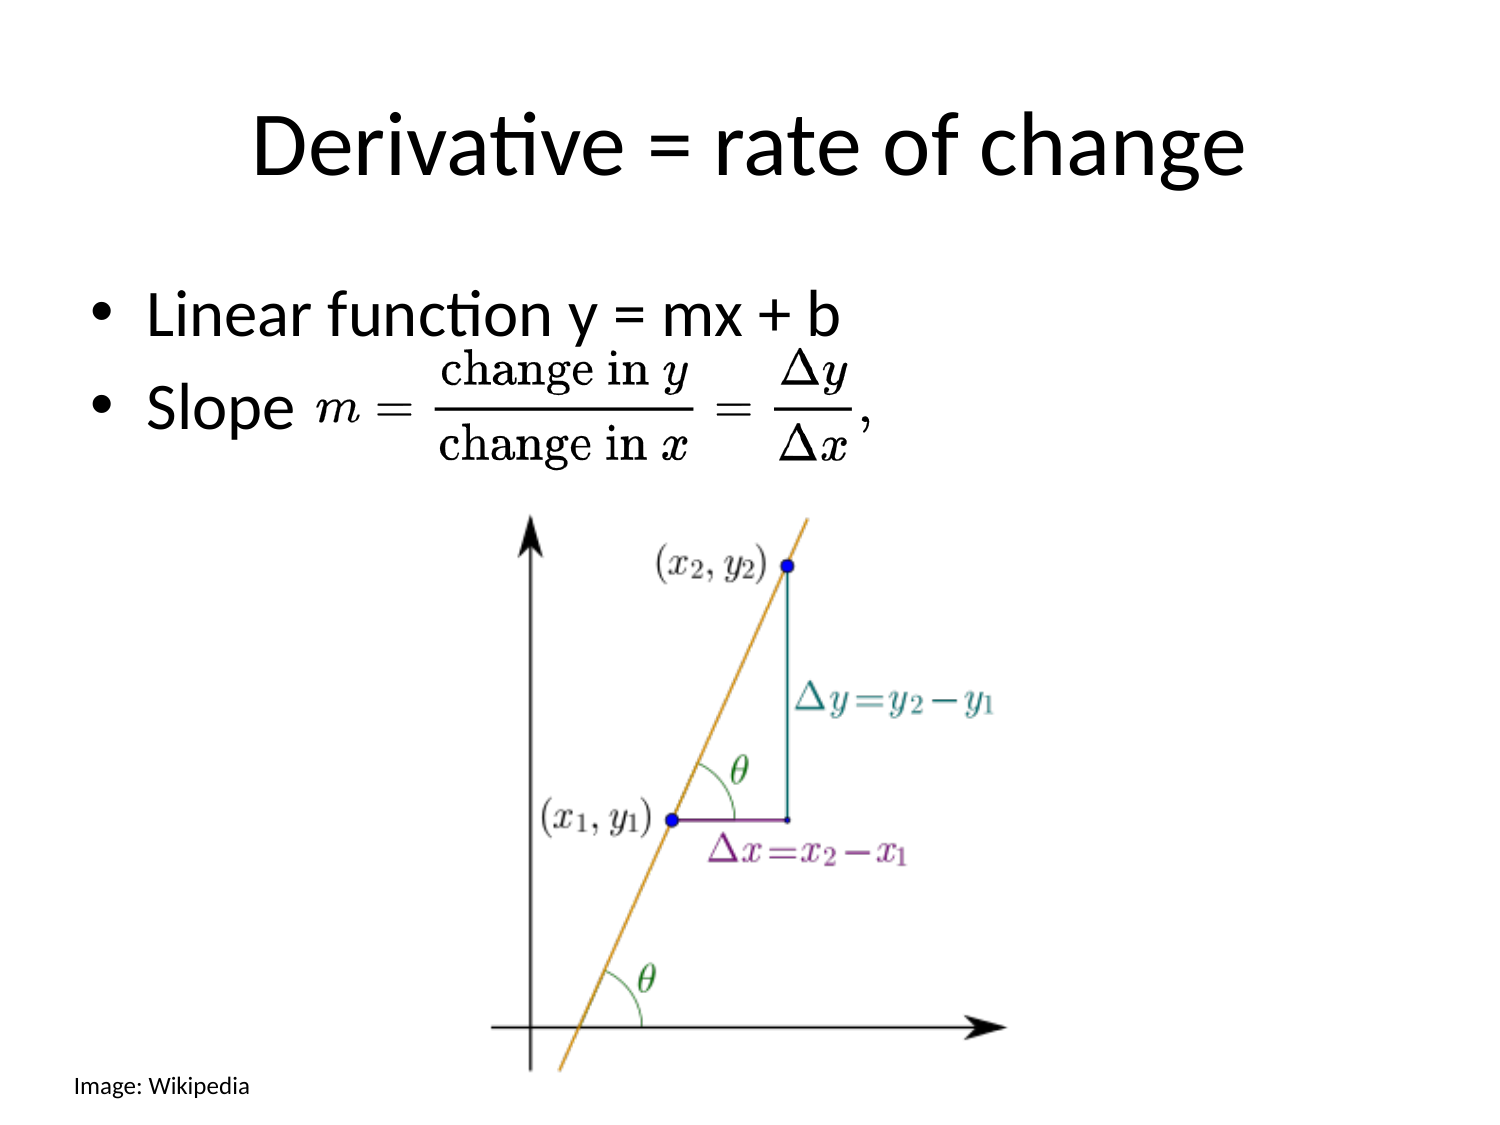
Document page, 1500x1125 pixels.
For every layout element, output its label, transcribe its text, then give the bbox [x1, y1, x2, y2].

list Linear function y = mx + b Slope [75, 262, 1425, 1005]
picture [484, 507, 1016, 1081]
text_box Image: Wikipedia [59, 1062, 266, 1107]
title Derivative = rate of change [75, 45, 1425, 233]
picture [314, 340, 872, 474]
